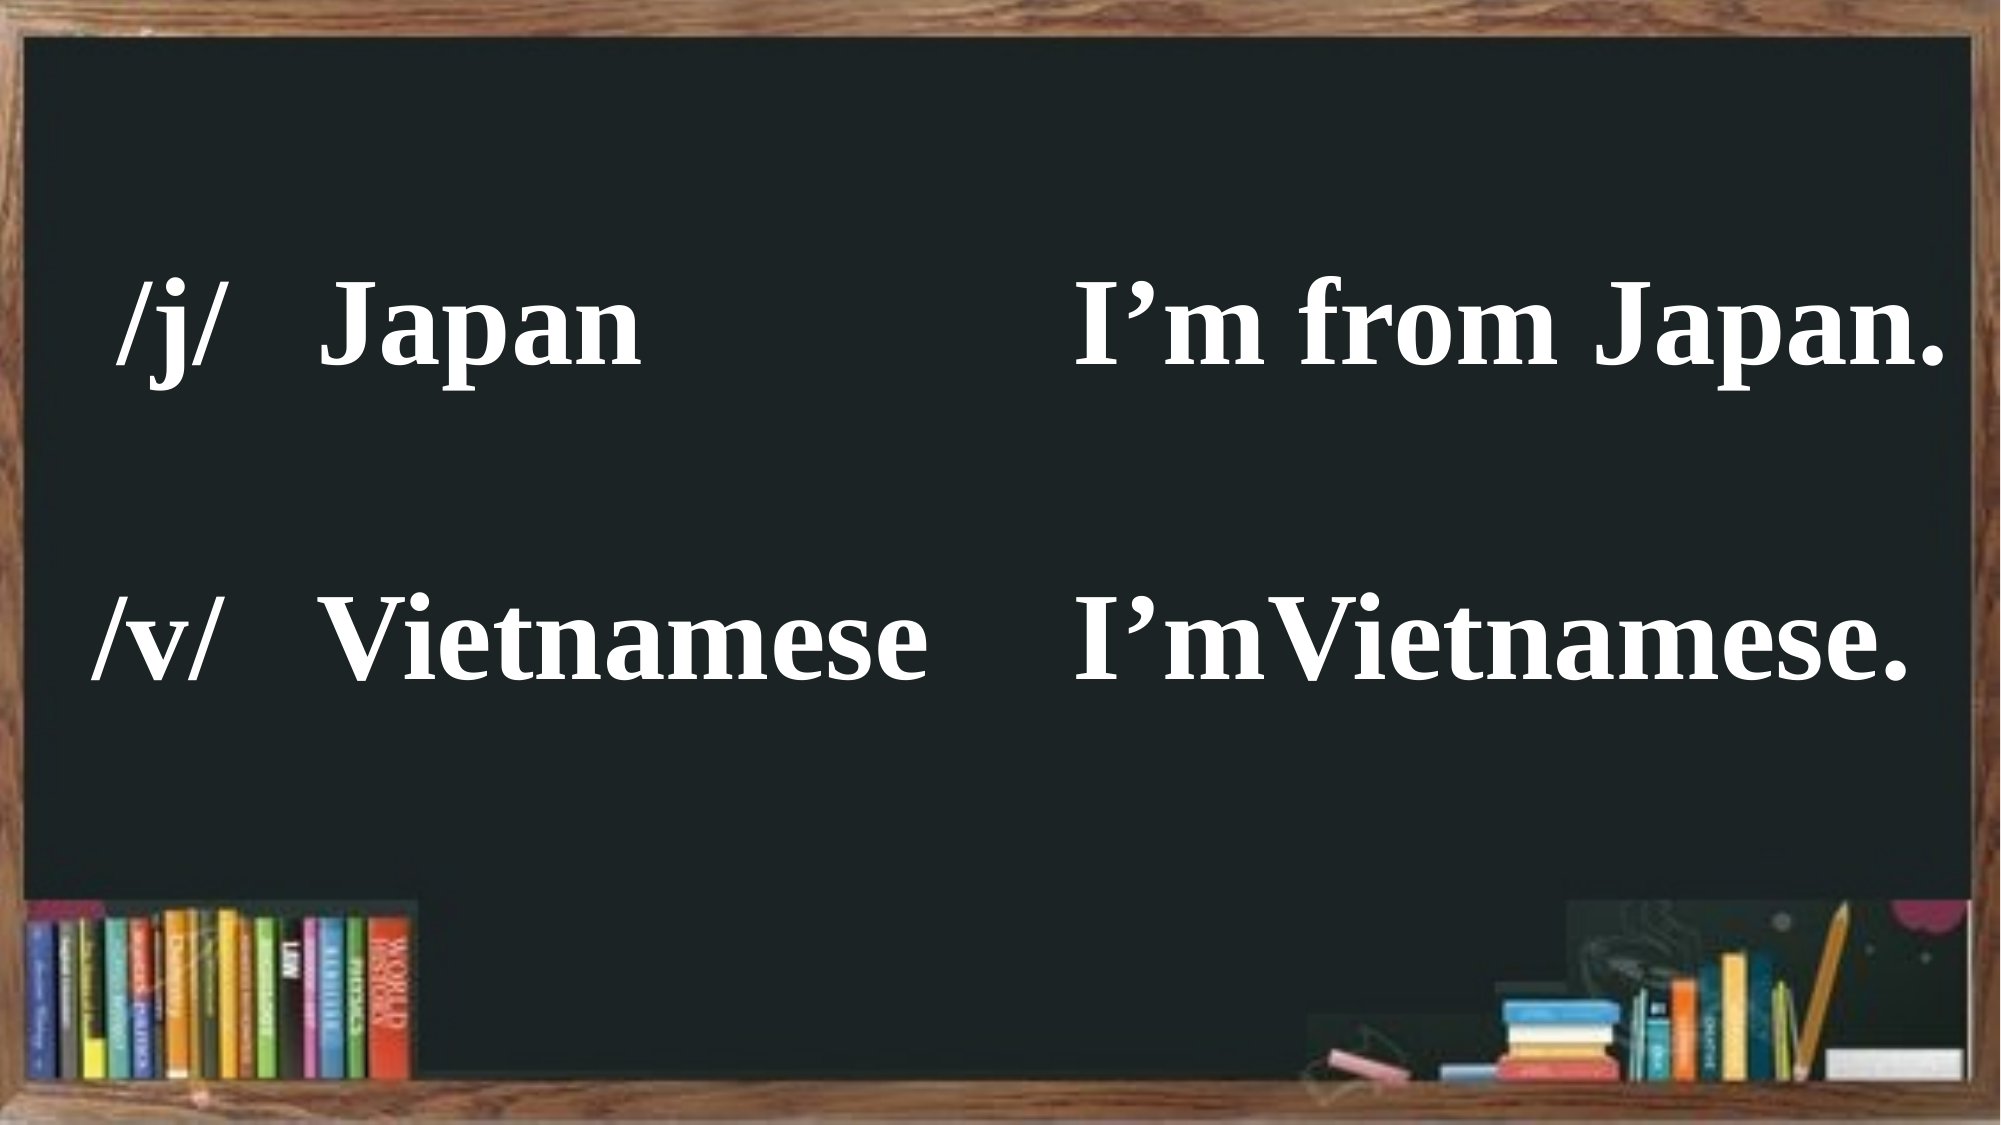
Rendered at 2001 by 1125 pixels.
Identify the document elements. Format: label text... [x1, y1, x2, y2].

text_box Japan [328, 231, 776, 397]
text_box /j/ [102, 231, 328, 397]
text_box /v/ [77, 547, 301, 713]
text_box I’m from Japan. [1057, 231, 2000, 397]
text_box Vietnamese [301, 547, 1047, 713]
picture [0, 0, 2001, 1125]
text_box I’mVietnamese. [1057, 547, 2000, 713]
